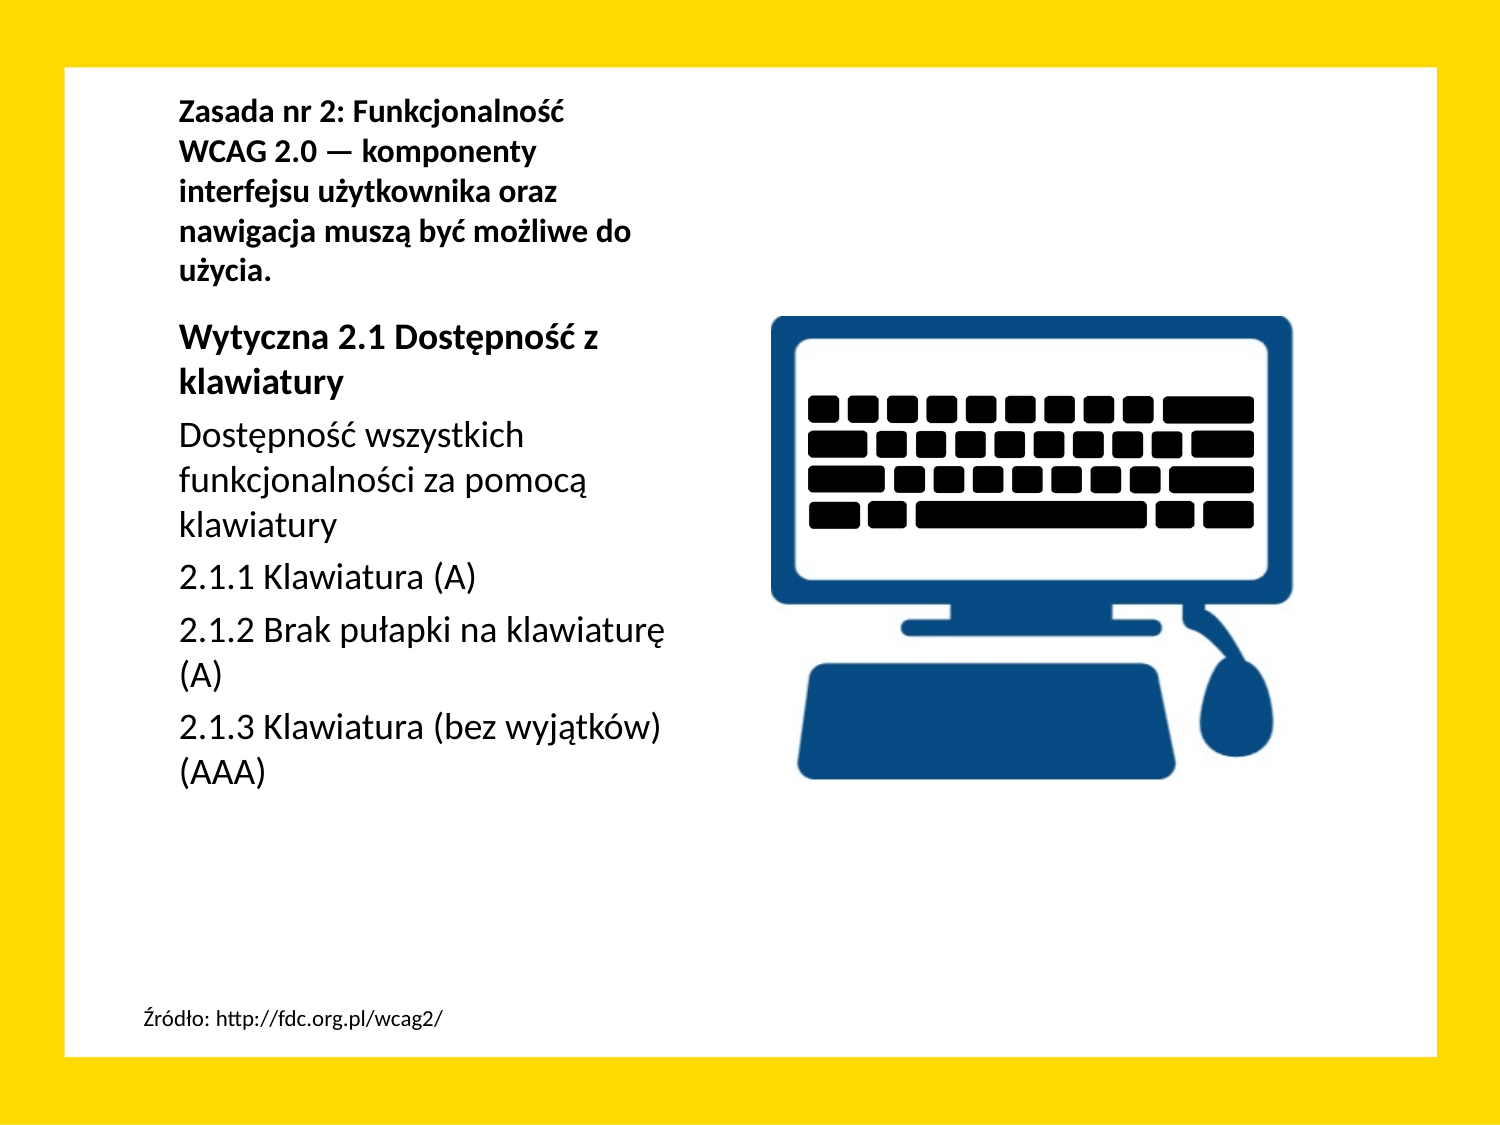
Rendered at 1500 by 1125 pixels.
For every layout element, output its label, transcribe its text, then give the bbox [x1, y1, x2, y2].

text_box Źródło: http://fdc.org.pl/wcag2/ [128, 996, 563, 1066]
picture [0, 0, 1500, 1125]
list Wytyczna 2.1 Dostępność z klawiatury Dostępność wszystkich funkcjonalności za pomocą klawiatury 2.1.1 Klawiatura (A) 2.1.2 Brak pułapki na klawiaturę (A) 2.1.3 Klawiatura (bez wyjątków) (AAA) [163, 304, 692, 1006]
title Zasada nr 2: Funkcjonalność WCAG 2.0 — komponenty interfejsu użytkownika oraz nawigacja muszą być możliwe do użycia. [163, 105, 658, 297]
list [770, 316, 1294, 781]
